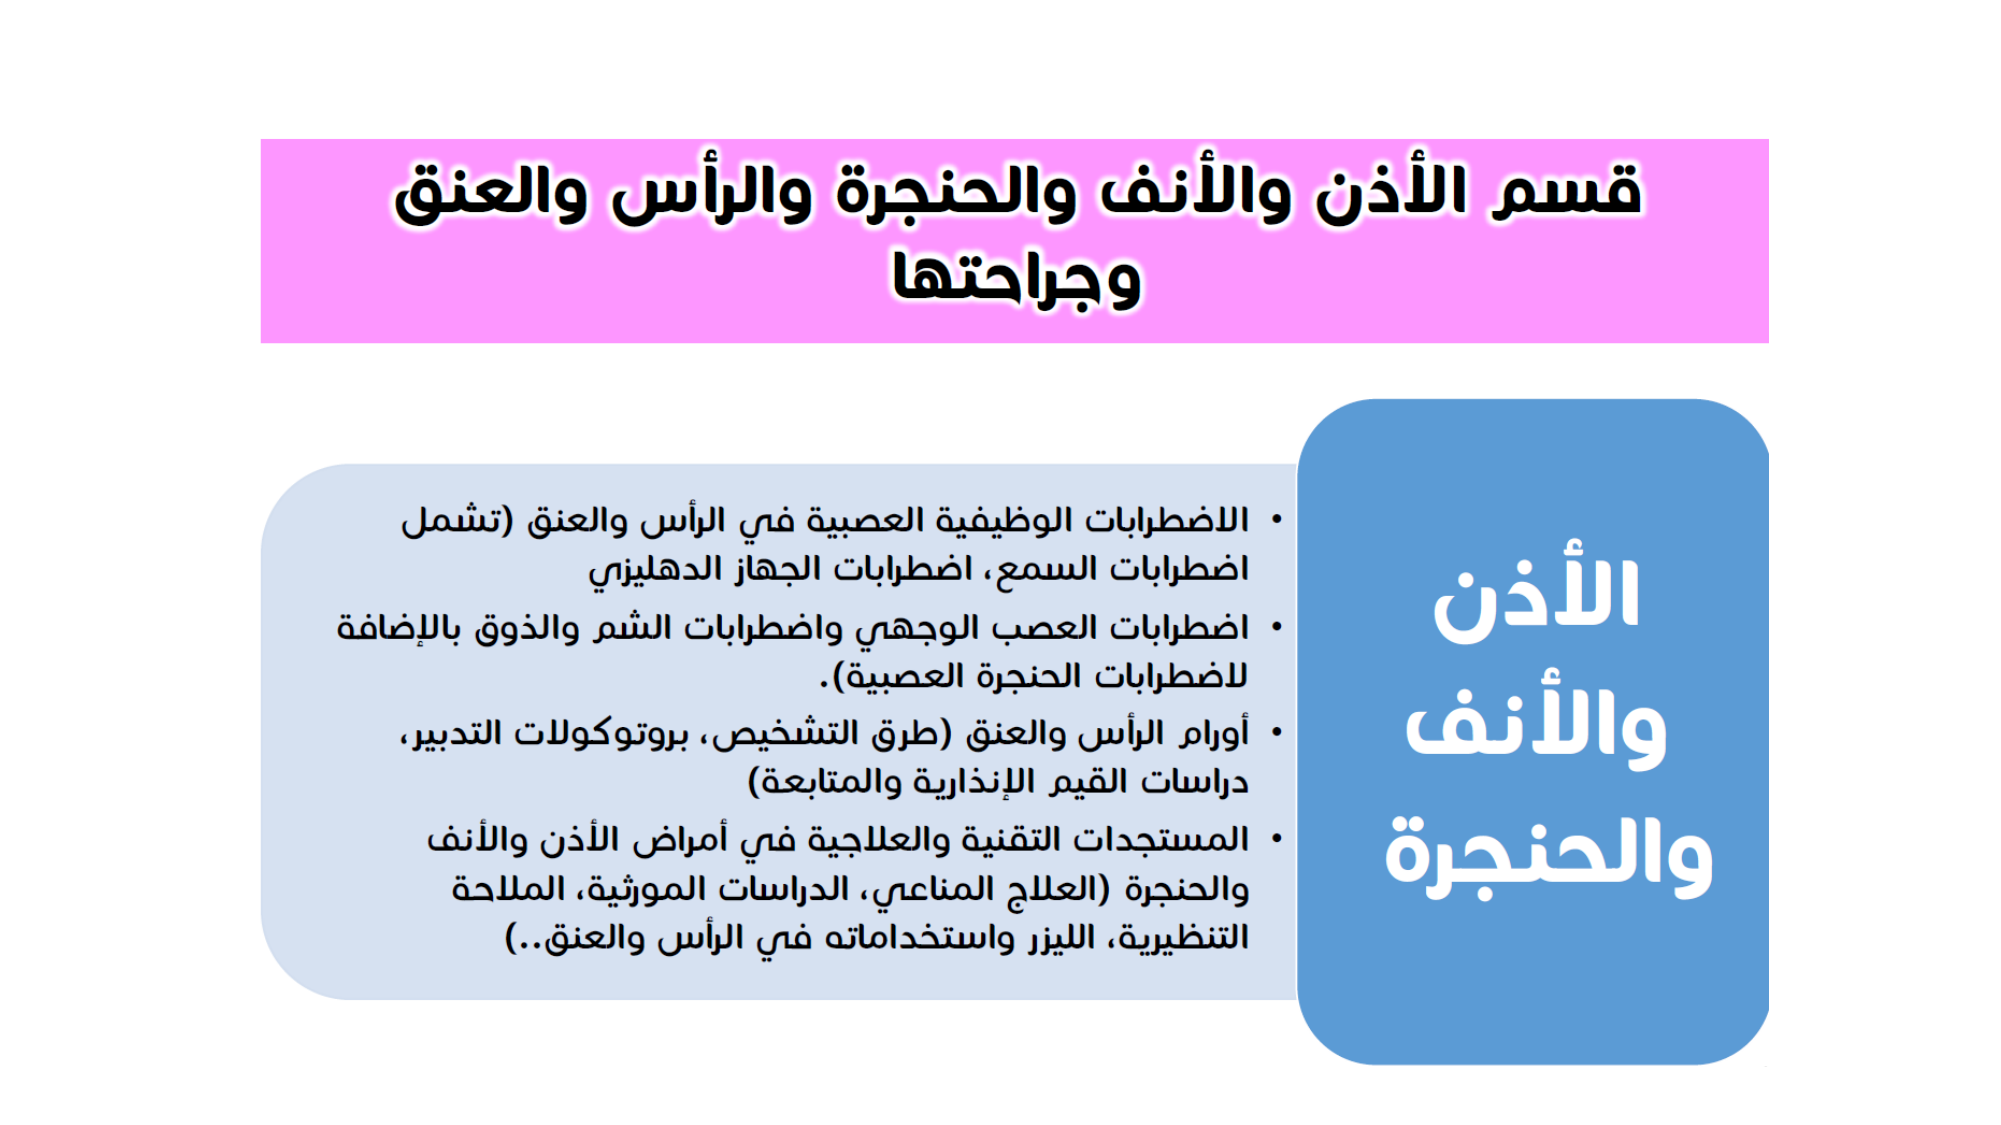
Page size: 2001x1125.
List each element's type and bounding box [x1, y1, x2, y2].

picture [239, 124, 1769, 1067]
